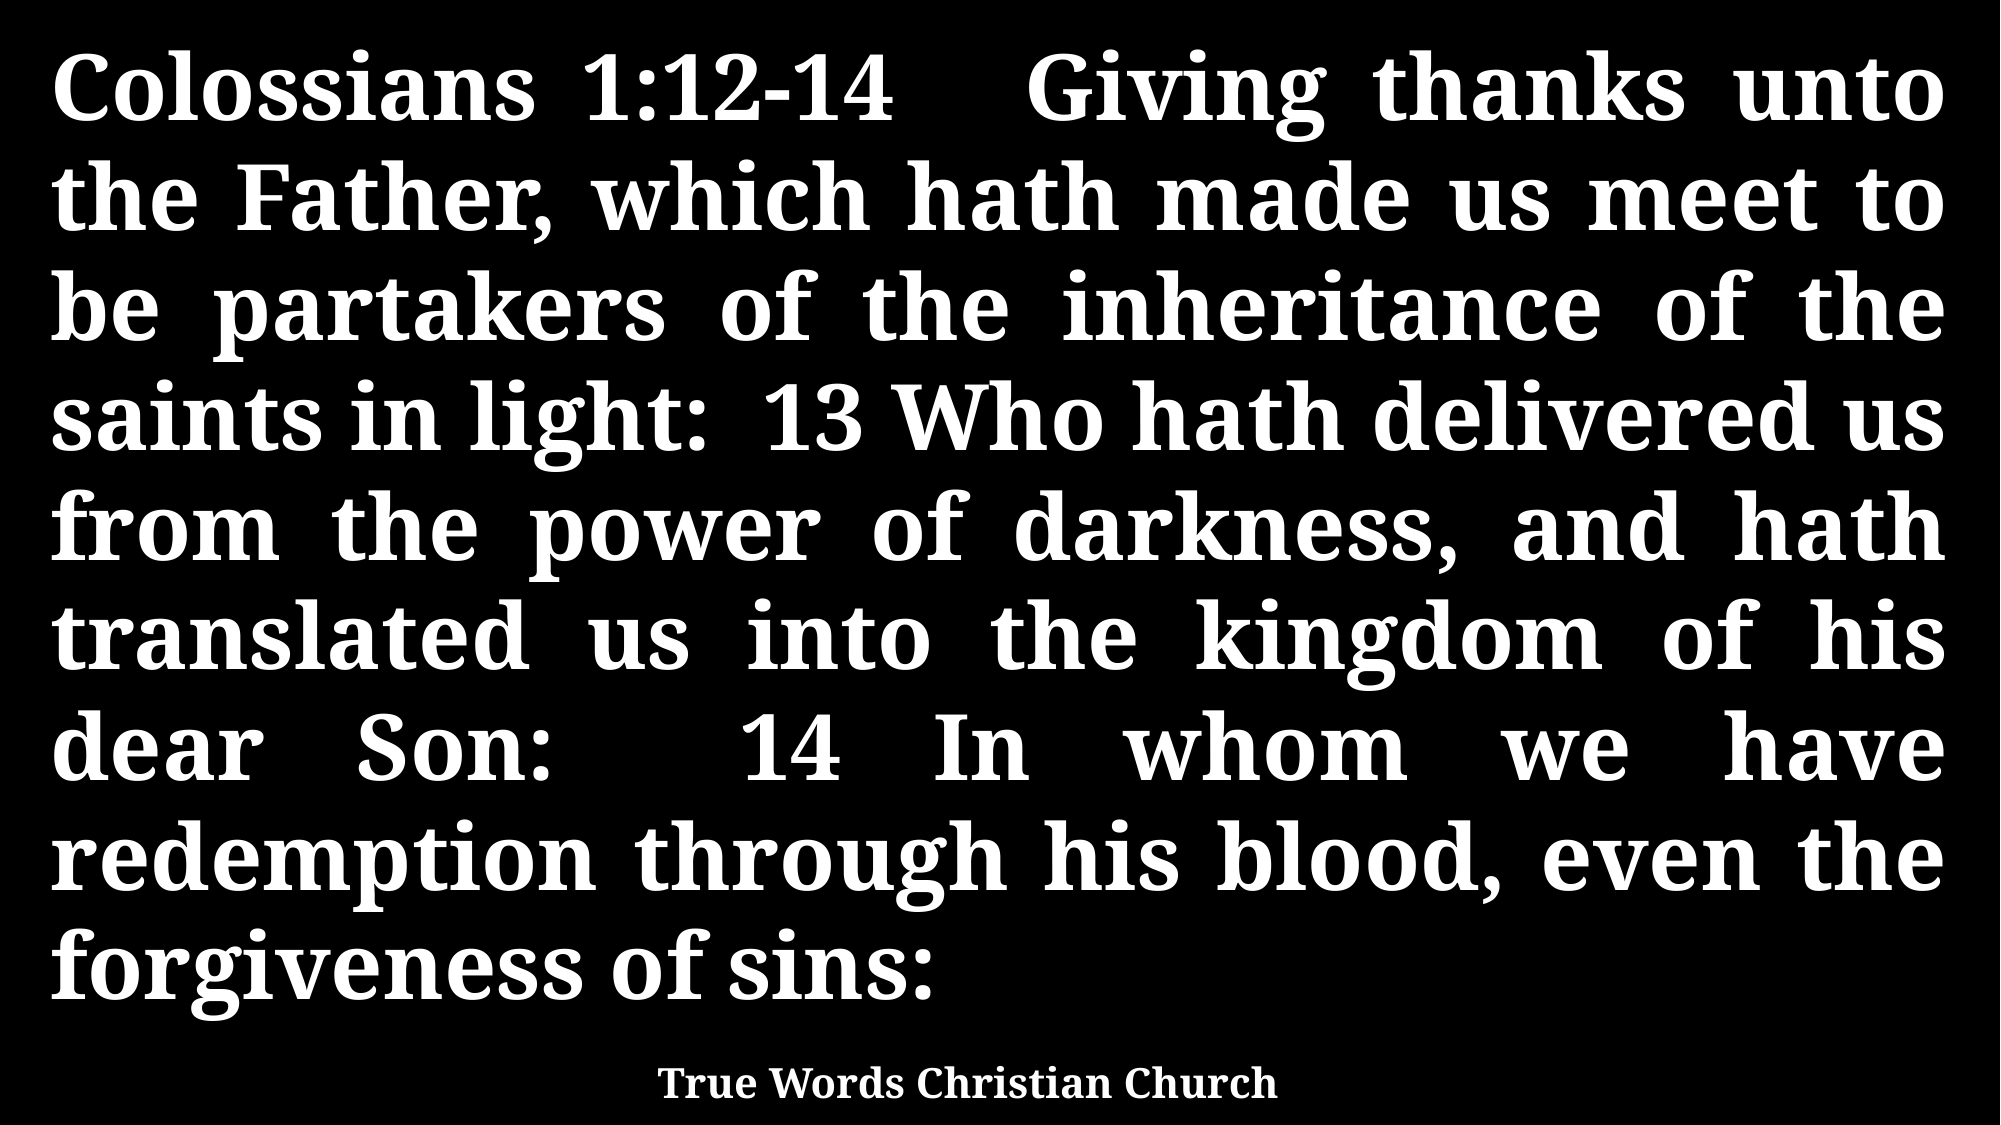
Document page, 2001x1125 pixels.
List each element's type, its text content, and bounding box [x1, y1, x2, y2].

text_box Colossians 1:12-14 Giving thanks unto the Father, which hath made us meet to be partakers of the inheritance of the saints in light: 13 Who hath delivered us from the power of darkness, and hath translated us into the kingdom of his dear Son: 14 In whom we have redemption through his blood, even the forgiveness of sins: [35, 21, 1965, 1026]
text_box True Words Christian Church [642, 1049, 1294, 1114]
